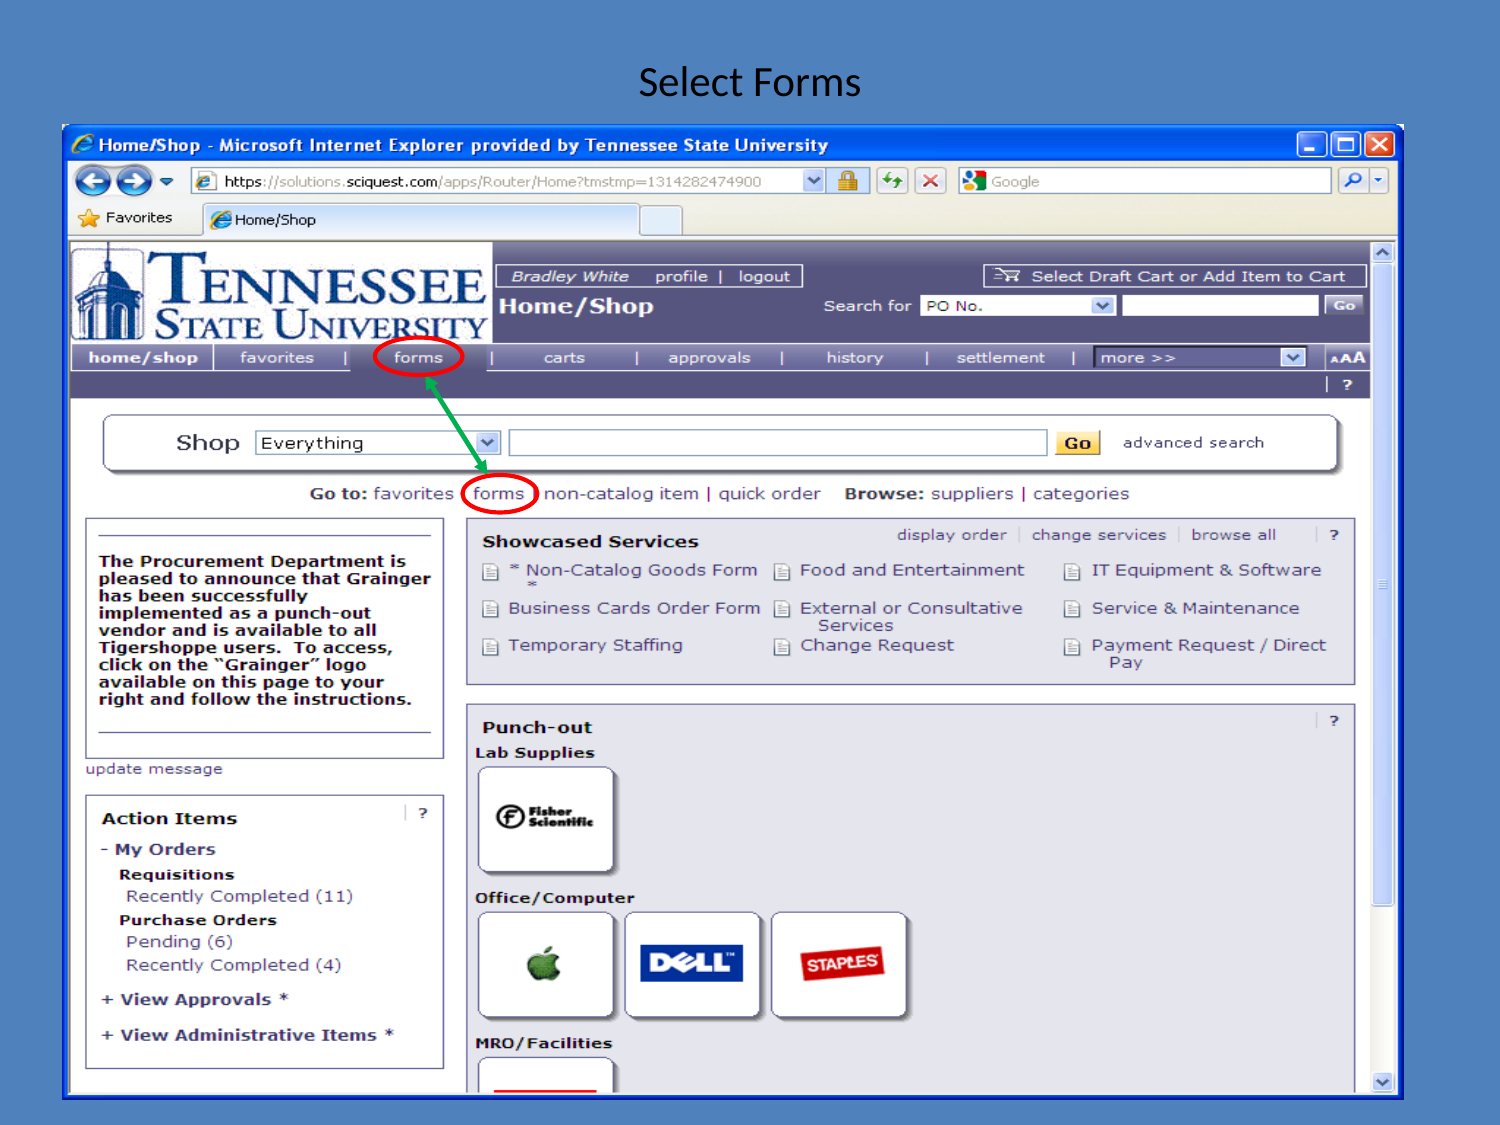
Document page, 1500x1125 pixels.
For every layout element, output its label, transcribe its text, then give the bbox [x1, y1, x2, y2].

title Select Forms [75, 45, 1425, 113]
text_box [405, 393, 507, 457]
text_box 1. Sign in to SciQuest [0, 0, 1500, 504]
picture [61, 124, 1404, 1101]
